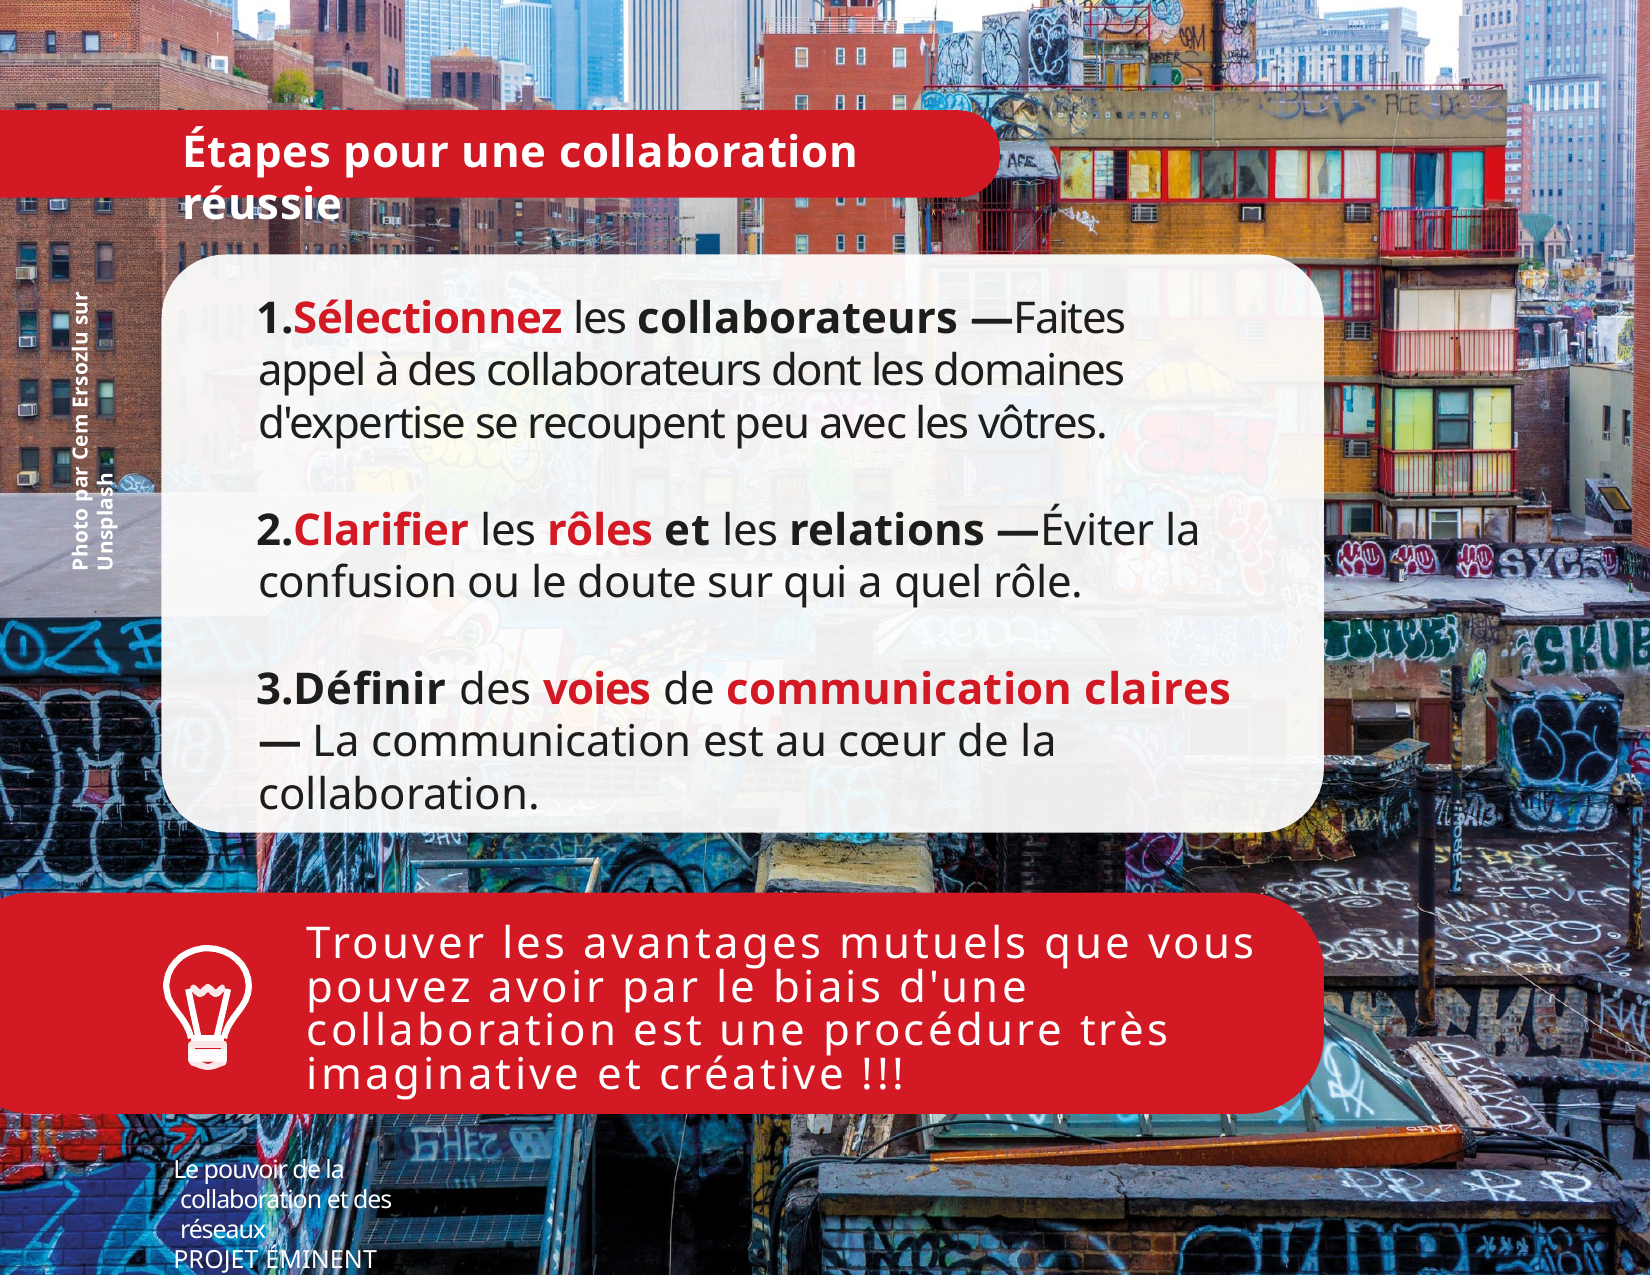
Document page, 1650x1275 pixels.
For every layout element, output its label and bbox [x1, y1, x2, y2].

text_box [162, 944, 253, 1070]
text_box [0, 0, 1650, 1275]
